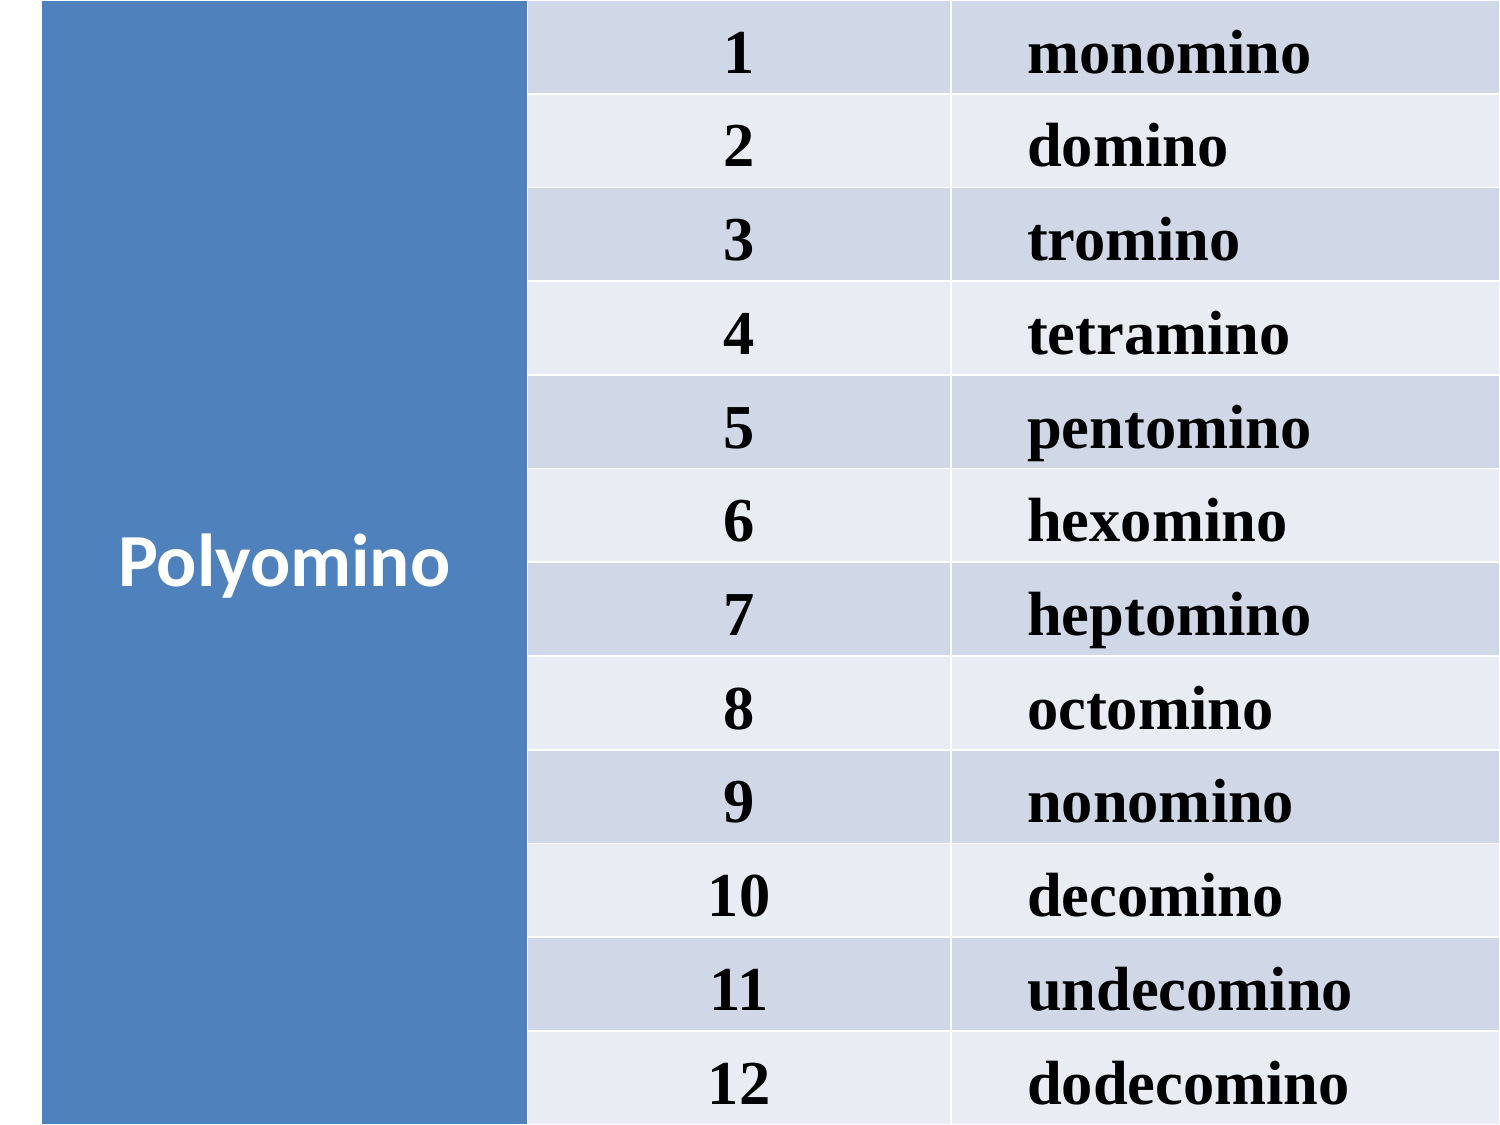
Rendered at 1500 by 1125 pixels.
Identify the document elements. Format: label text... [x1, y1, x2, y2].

table_cell 9 [528, 751, 950, 843]
table_cell 2 [528, 95, 950, 187]
table_cell domino [952, 95, 1499, 187]
table_cell decomino [952, 844, 1499, 936]
table_cell heptomino [952, 563, 1499, 655]
table_cell 12 [528, 1032, 950, 1124]
table_cell 10 [528, 844, 950, 936]
table_cell tetramino [952, 282, 1499, 374]
table_cell 7 [528, 563, 950, 655]
table_cell tromino [952, 188, 1499, 280]
table_cell hexomino [952, 469, 1499, 561]
table_cell 4 [528, 282, 950, 374]
table_cell 8 [528, 657, 950, 749]
table_cell pentomino [952, 376, 1499, 468]
table_cell 5 [528, 376, 950, 468]
table_cell dodecomino [952, 1032, 1499, 1124]
table_header Polyomino [42, 1, 527, 1124]
table_cell 11 [528, 938, 950, 1030]
table_cell undecomino [952, 938, 1499, 1030]
table_cell octomino [952, 657, 1499, 749]
table_header monomino [952, 1, 1499, 93]
table_cell nonomino [952, 751, 1499, 843]
table_header 1 [528, 1, 950, 93]
table_cell 6 [528, 469, 950, 561]
table_cell 3 [528, 188, 950, 280]
